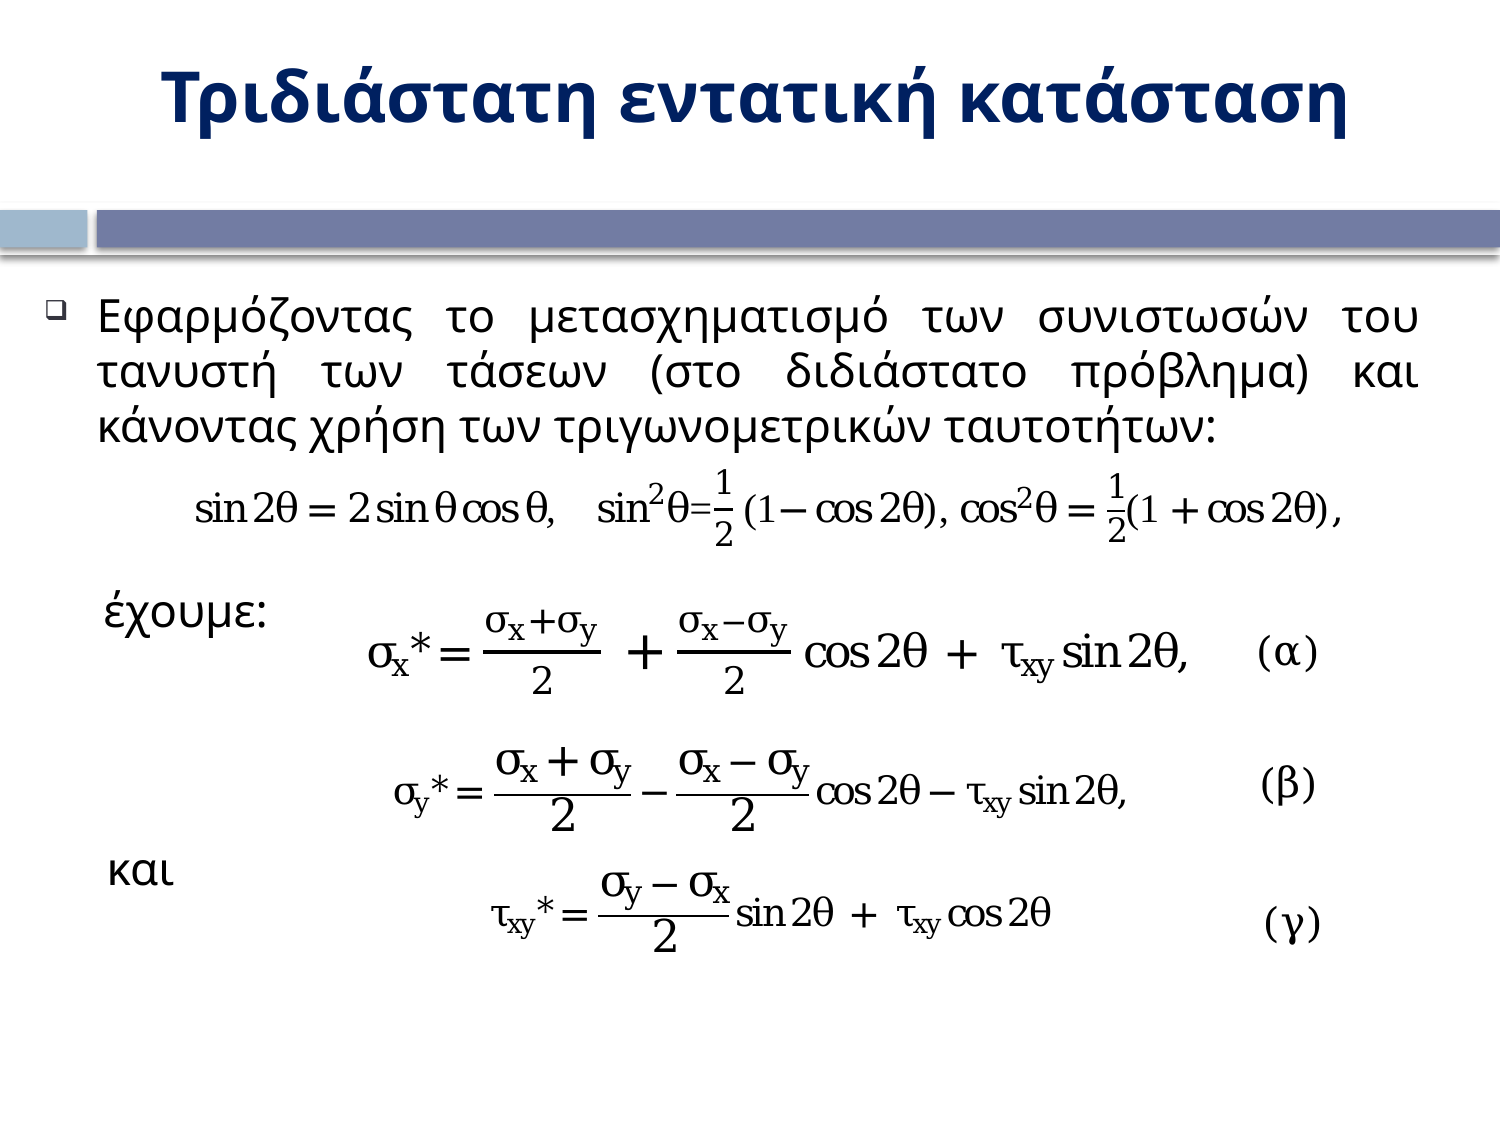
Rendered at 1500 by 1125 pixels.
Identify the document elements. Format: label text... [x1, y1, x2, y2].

text_box και [91, 832, 1498, 1022]
picture [324, 602, 1500, 695]
picture [74, 870, 1416, 953]
text_box (β) [1262, 748, 1334, 813]
list Εφαρμόζοντας το μετασχηματισμό των συνιστωσών του τανυστή των τάσεων (στο διδιάστατο πρόβλημα) και κάνοντας χρήση των τριγωνομετρικών ταυτοτήτων: [29, 278, 1436, 468]
picture [66, 466, 1470, 575]
text_box έχουμε: [88, 574, 1495, 764]
picture [0, 742, 1259, 833]
text_box Τριδιάστατη εντατική κατάσταση [118, 44, 1394, 220]
